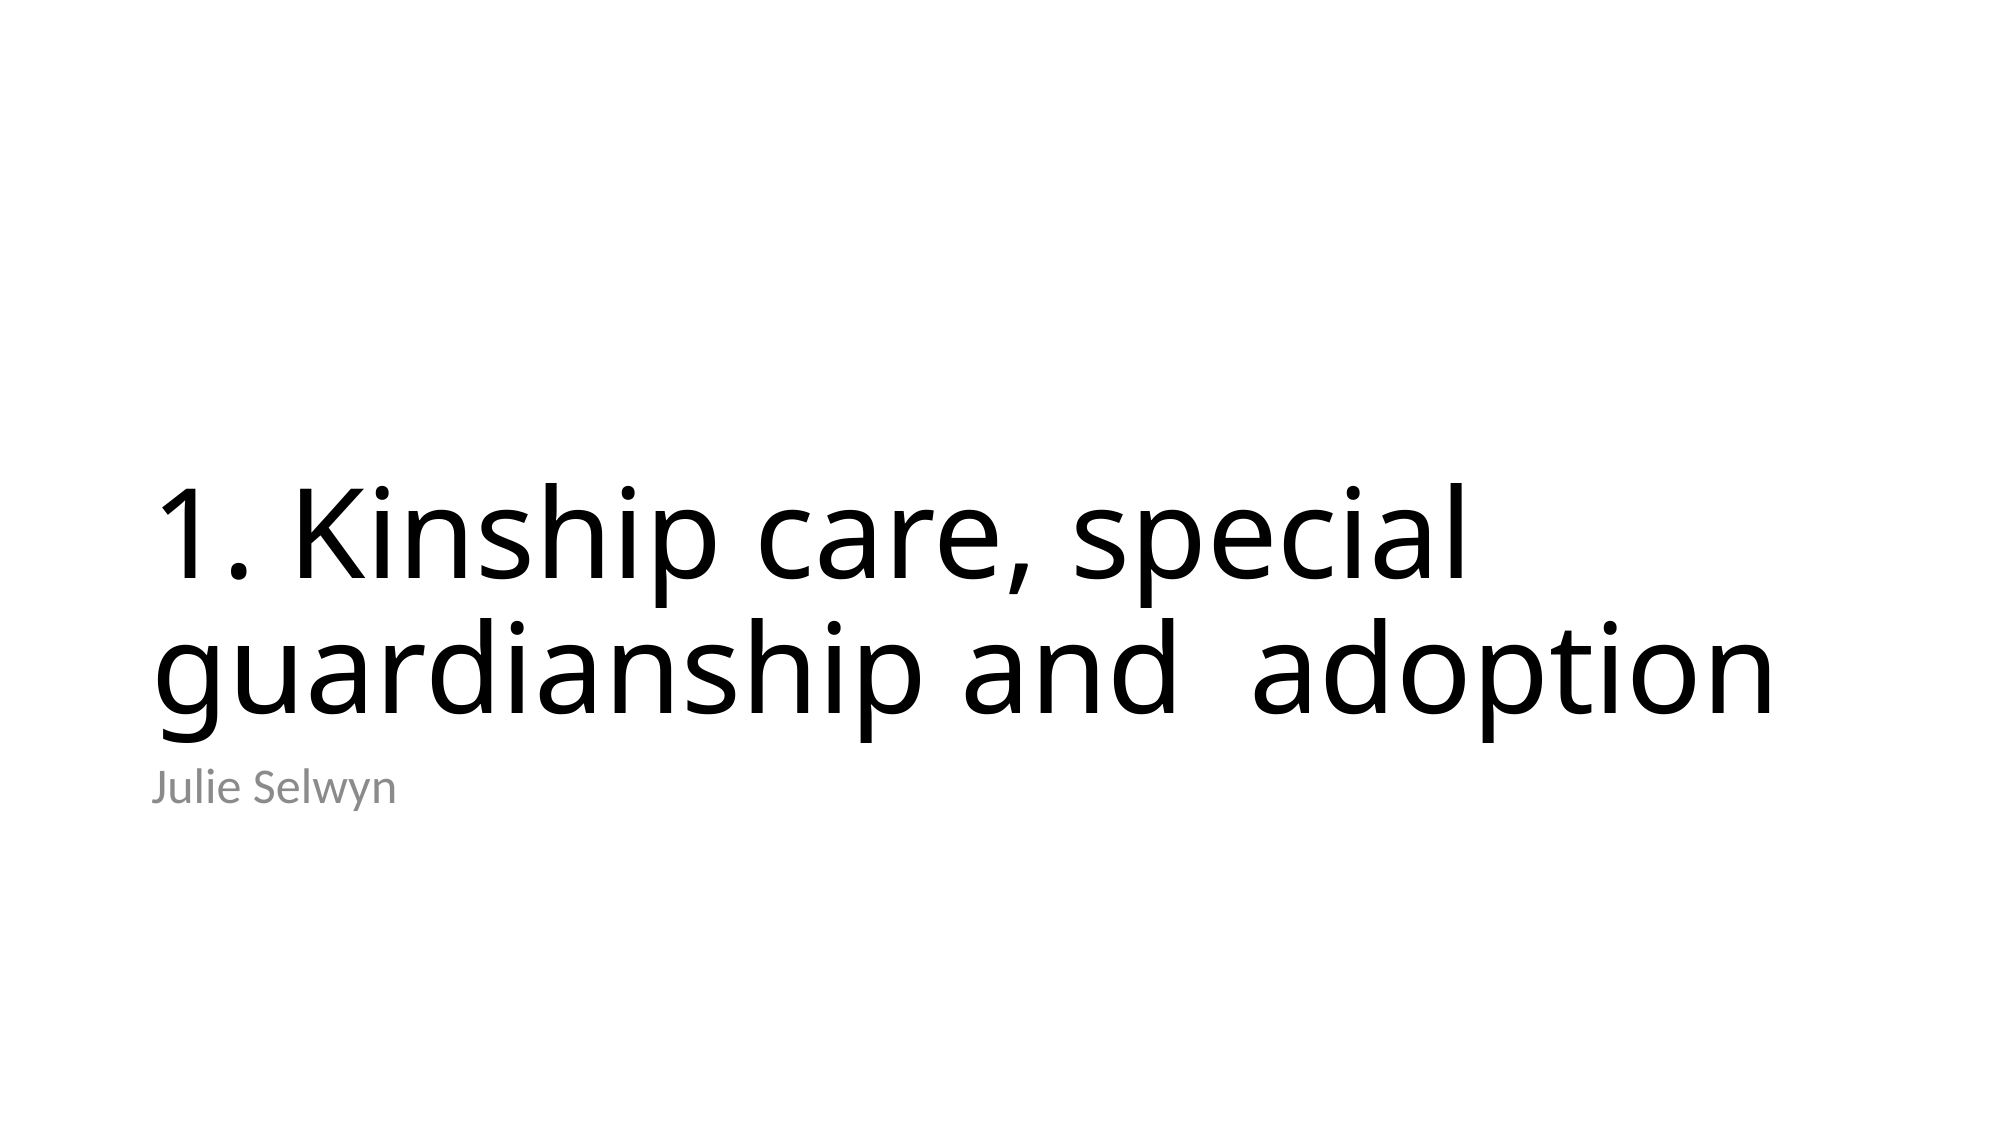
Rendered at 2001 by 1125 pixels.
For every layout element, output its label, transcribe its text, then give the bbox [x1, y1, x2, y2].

list Julie Selwyn [136, 752, 1862, 999]
title 1. Kinship care, special guardianship and adoption [136, 280, 1862, 749]
